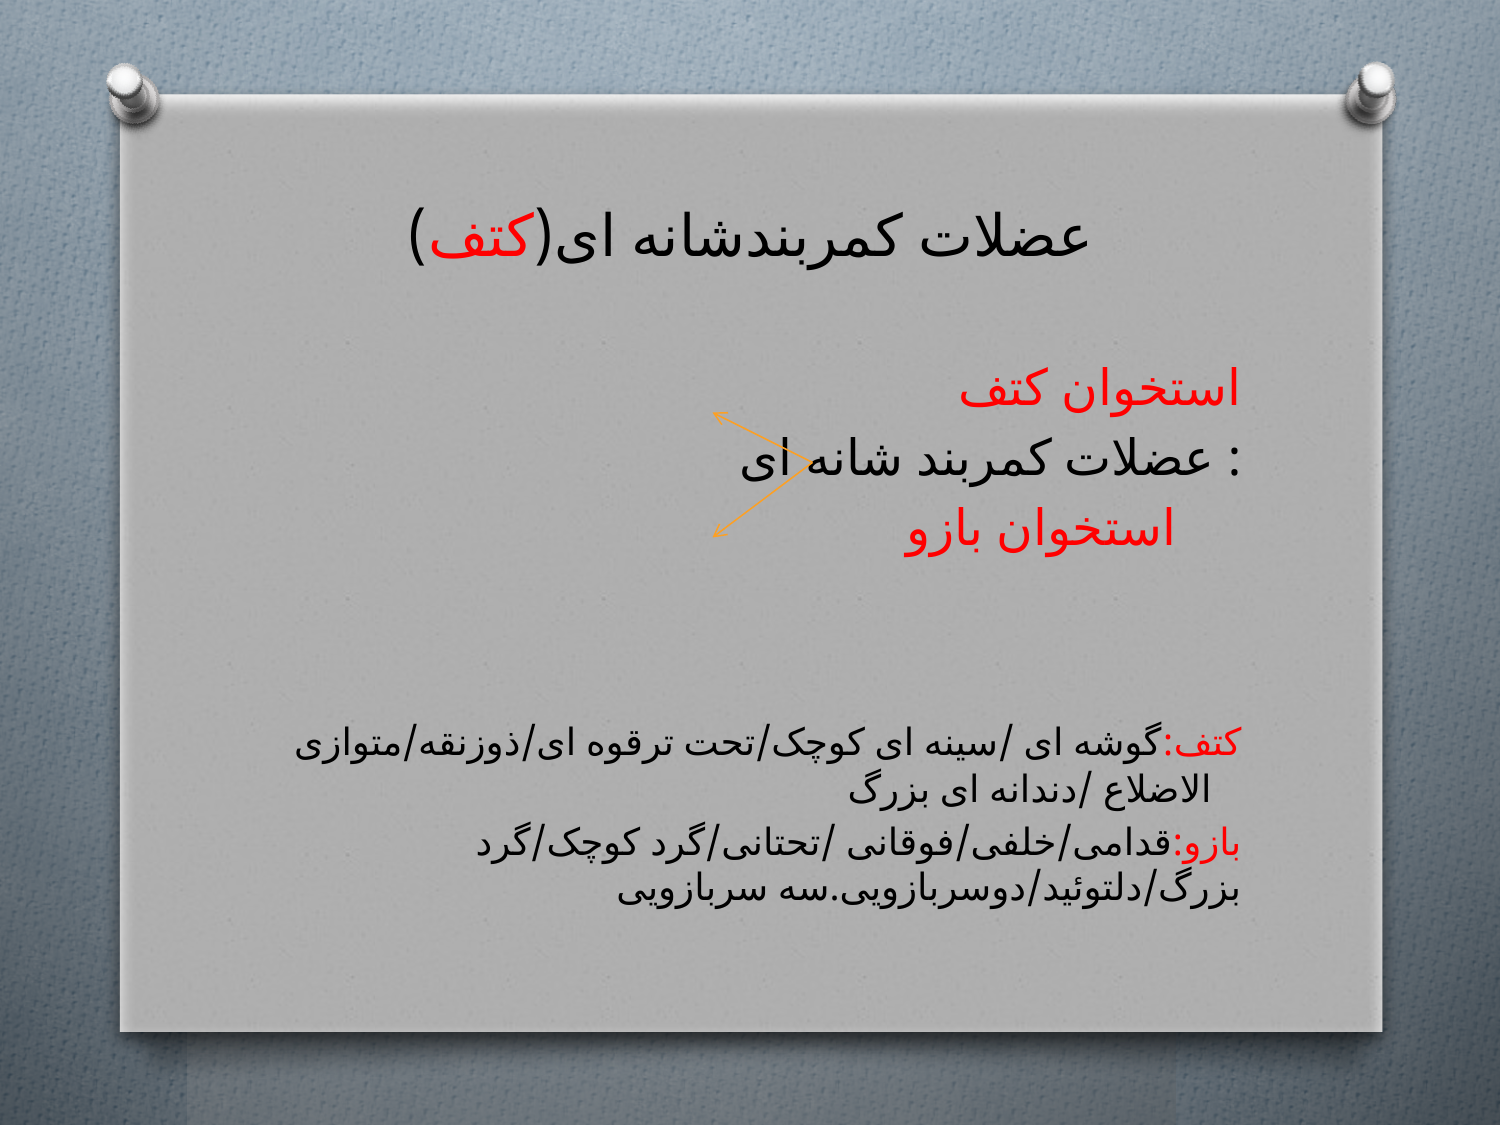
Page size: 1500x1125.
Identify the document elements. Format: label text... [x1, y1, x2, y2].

title عضلات کمربندشانه ای(کتف) [179, 134, 1323, 332]
picture [1317, 35, 1439, 156]
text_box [712, 412, 813, 462]
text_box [712, 462, 813, 538]
list استخوان کتف عضلات کمربند شانه ای : استخوان بازو کتف:گوشه ای /سینه ای کوچک/تحت ترقوه ای/ذوزنقه/متوازی الاضلاع /دندانه ای بزرگ بازو:قدامی/خلفی/فوقانی /تحتانی/گرد کوچک/گرد بزرگ/دلتوئید/دوسربازویی.سه سربازویی [240, 347, 1257, 939]
picture [75, 29, 198, 153]
